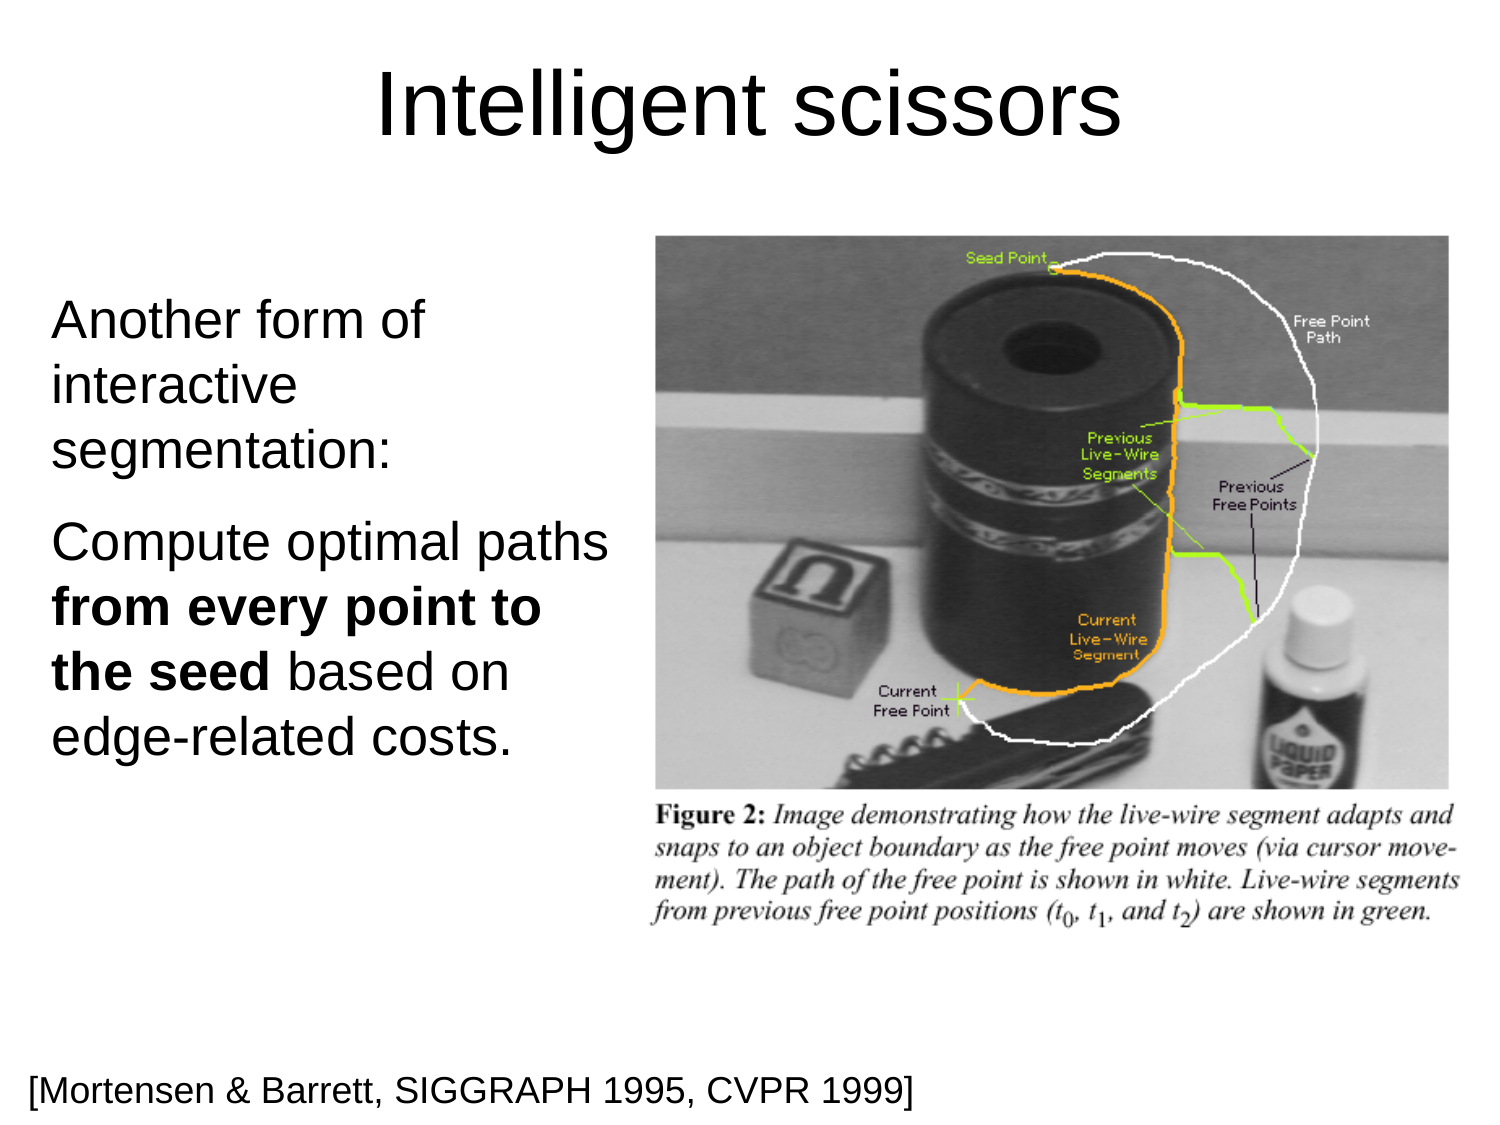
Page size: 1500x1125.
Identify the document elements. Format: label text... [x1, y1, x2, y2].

title Intelligent scissors [74, 5, 1426, 194]
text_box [633, 215, 1475, 934]
text_box Another form of interactive segmentation: Compute optimal paths from every point to the seed based on edge-related costs. [37, 277, 628, 774]
text_box [Mortensen & Barrett, SIGGRAPH 1995, CVPR 1999] [13, 1058, 1452, 1119]
